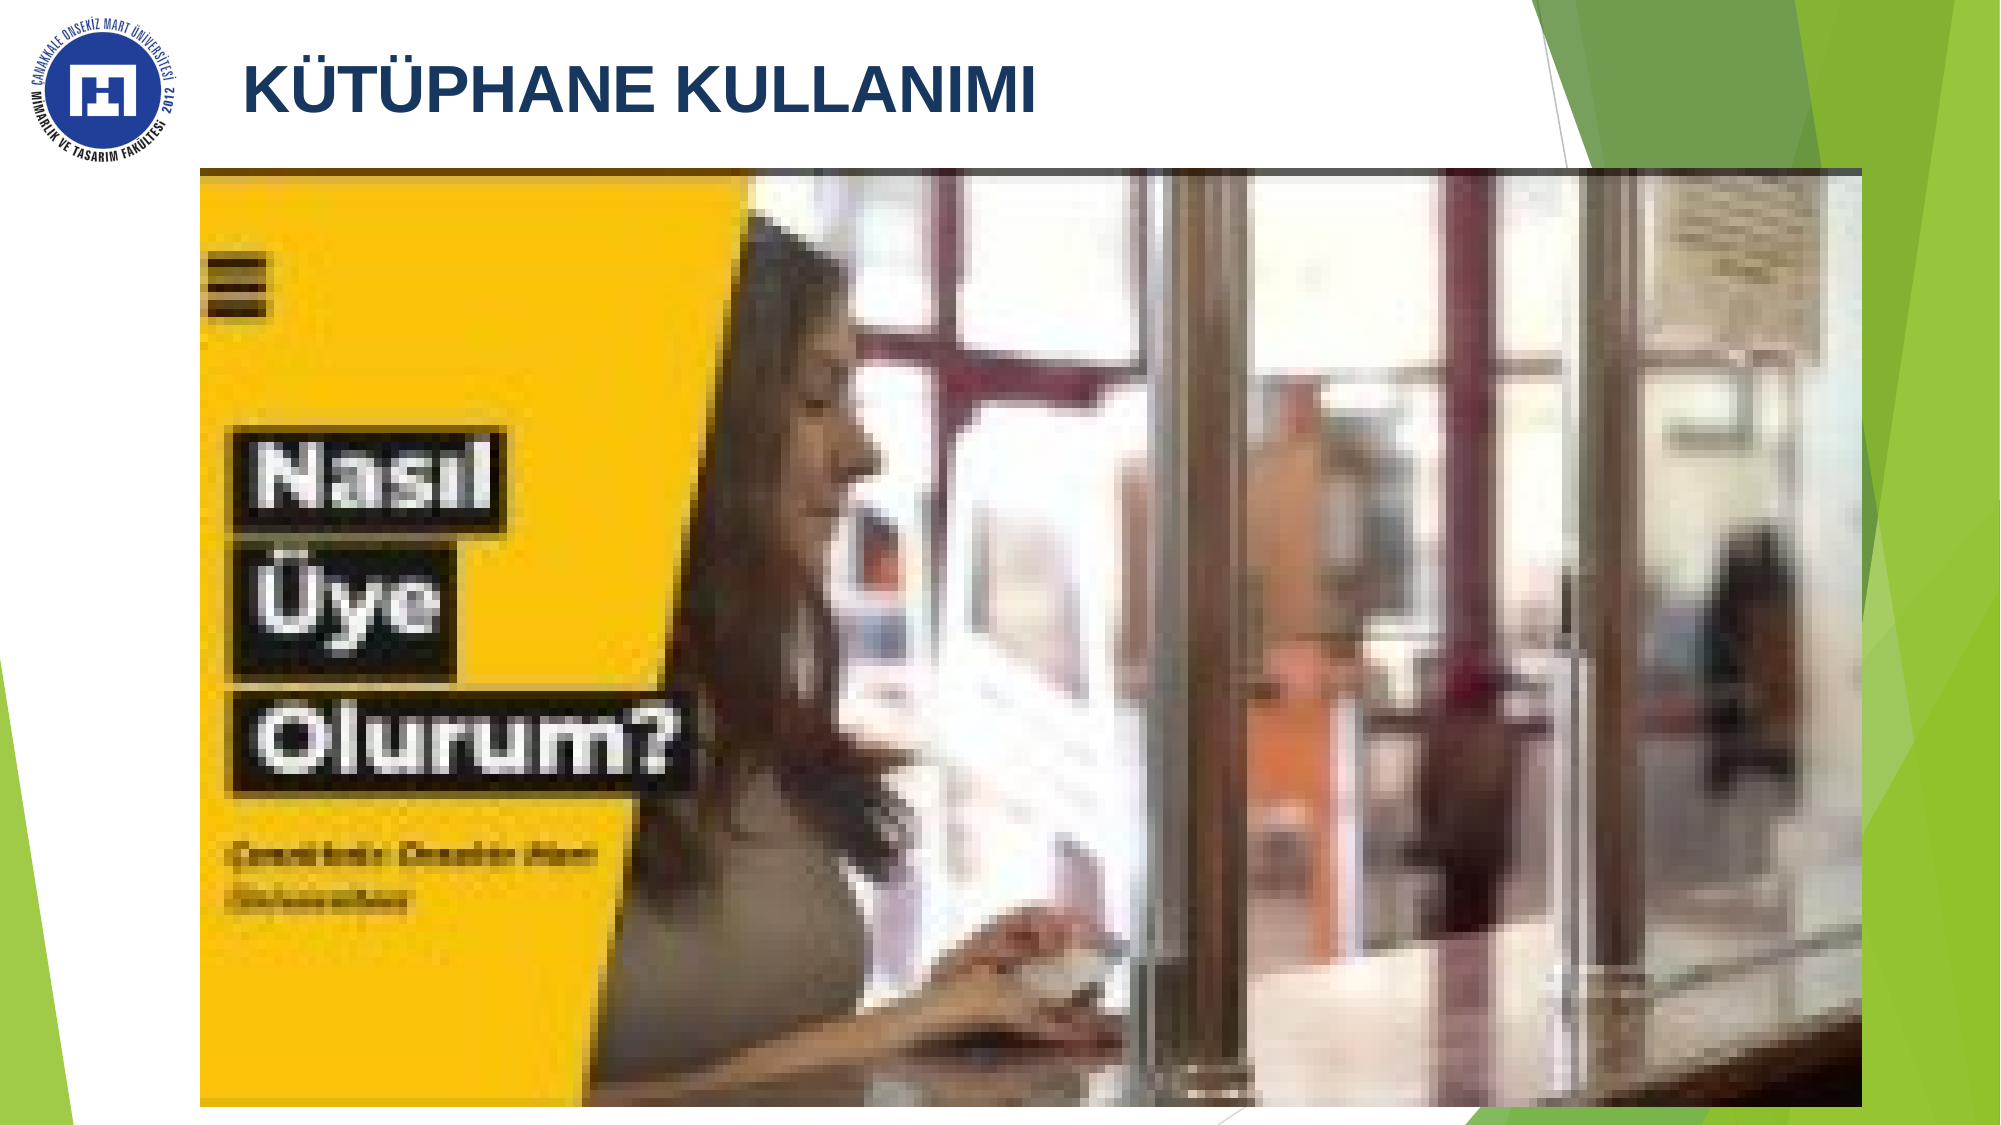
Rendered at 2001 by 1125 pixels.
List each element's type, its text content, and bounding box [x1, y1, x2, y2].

picture [23, 13, 182, 168]
text_box [0, 658, 74, 1125]
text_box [199, 167, 1863, 1108]
title KÜTÜPHANE KULLANIMI [240, 43, 1179, 165]
